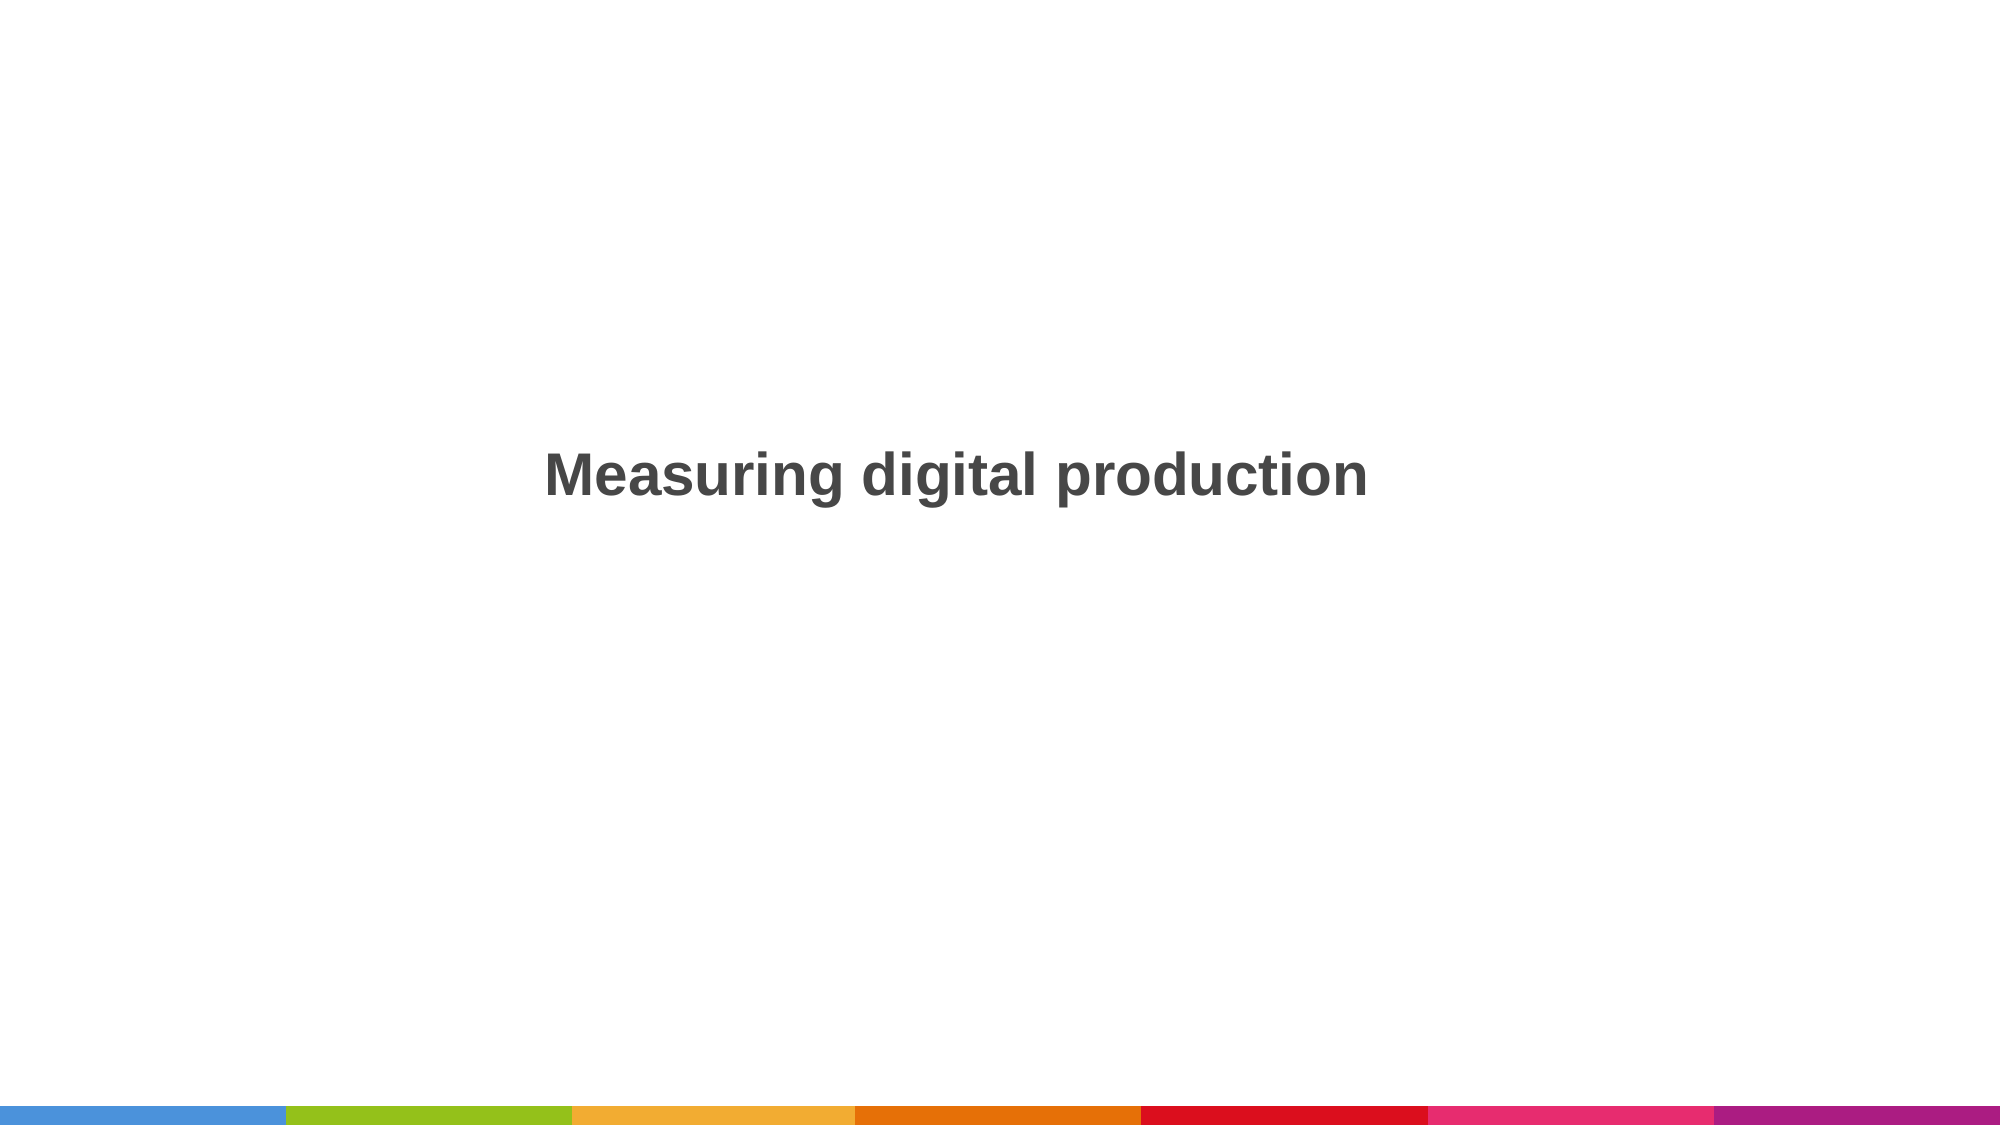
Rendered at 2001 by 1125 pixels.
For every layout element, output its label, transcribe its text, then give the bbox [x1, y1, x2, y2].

title Measuring digital production [529, 435, 1471, 563]
